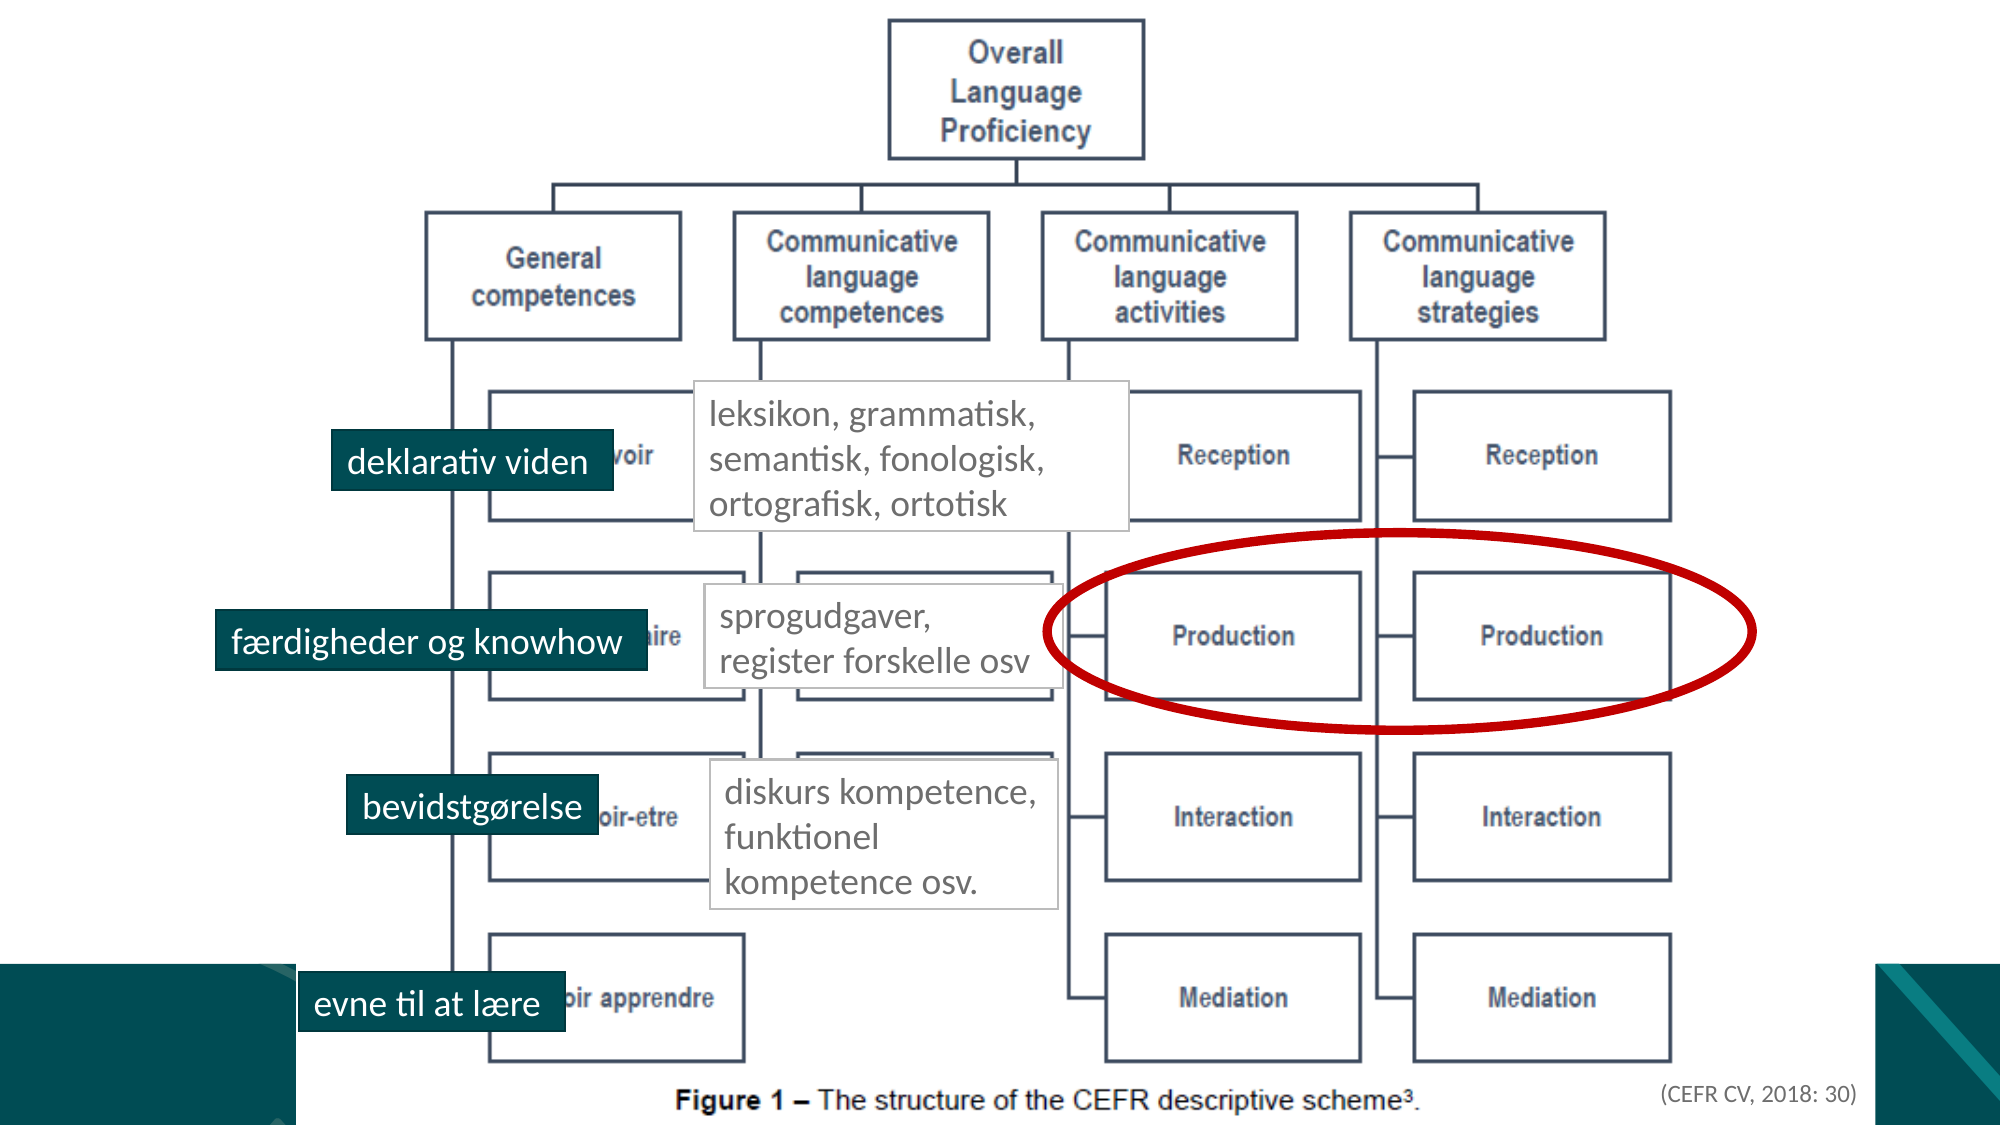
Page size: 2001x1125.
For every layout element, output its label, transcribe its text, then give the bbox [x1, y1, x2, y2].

picture [0, 5, 2000, 1125]
text_box færdigheder og knowhow [215, 609, 296, 671]
